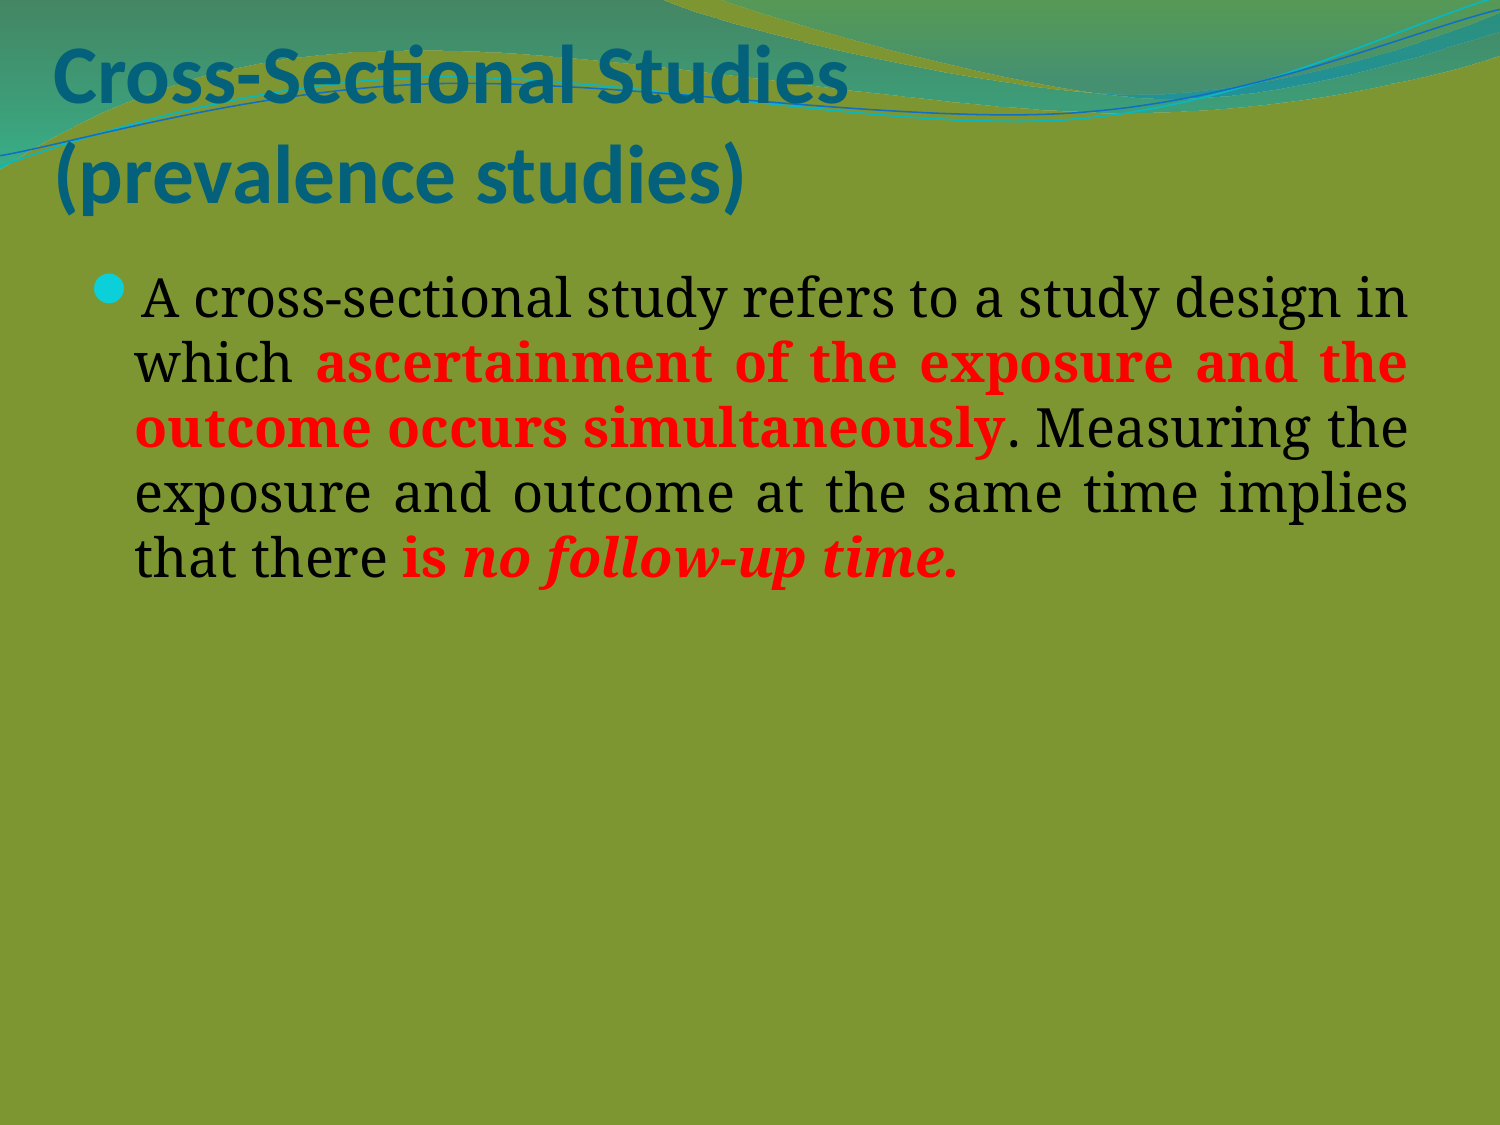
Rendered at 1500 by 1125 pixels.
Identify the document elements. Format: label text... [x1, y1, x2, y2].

title Cross-Sectional Studies (prevalence studies) [53, 0, 1437, 220]
list A cross-sectional study refers to a study design in which ascertainment of the exposure and the outcome occurs simultaneously. Measuring the exposure and outcome at the same time implies that there is no follow-up time. [75, 255, 1425, 1083]
